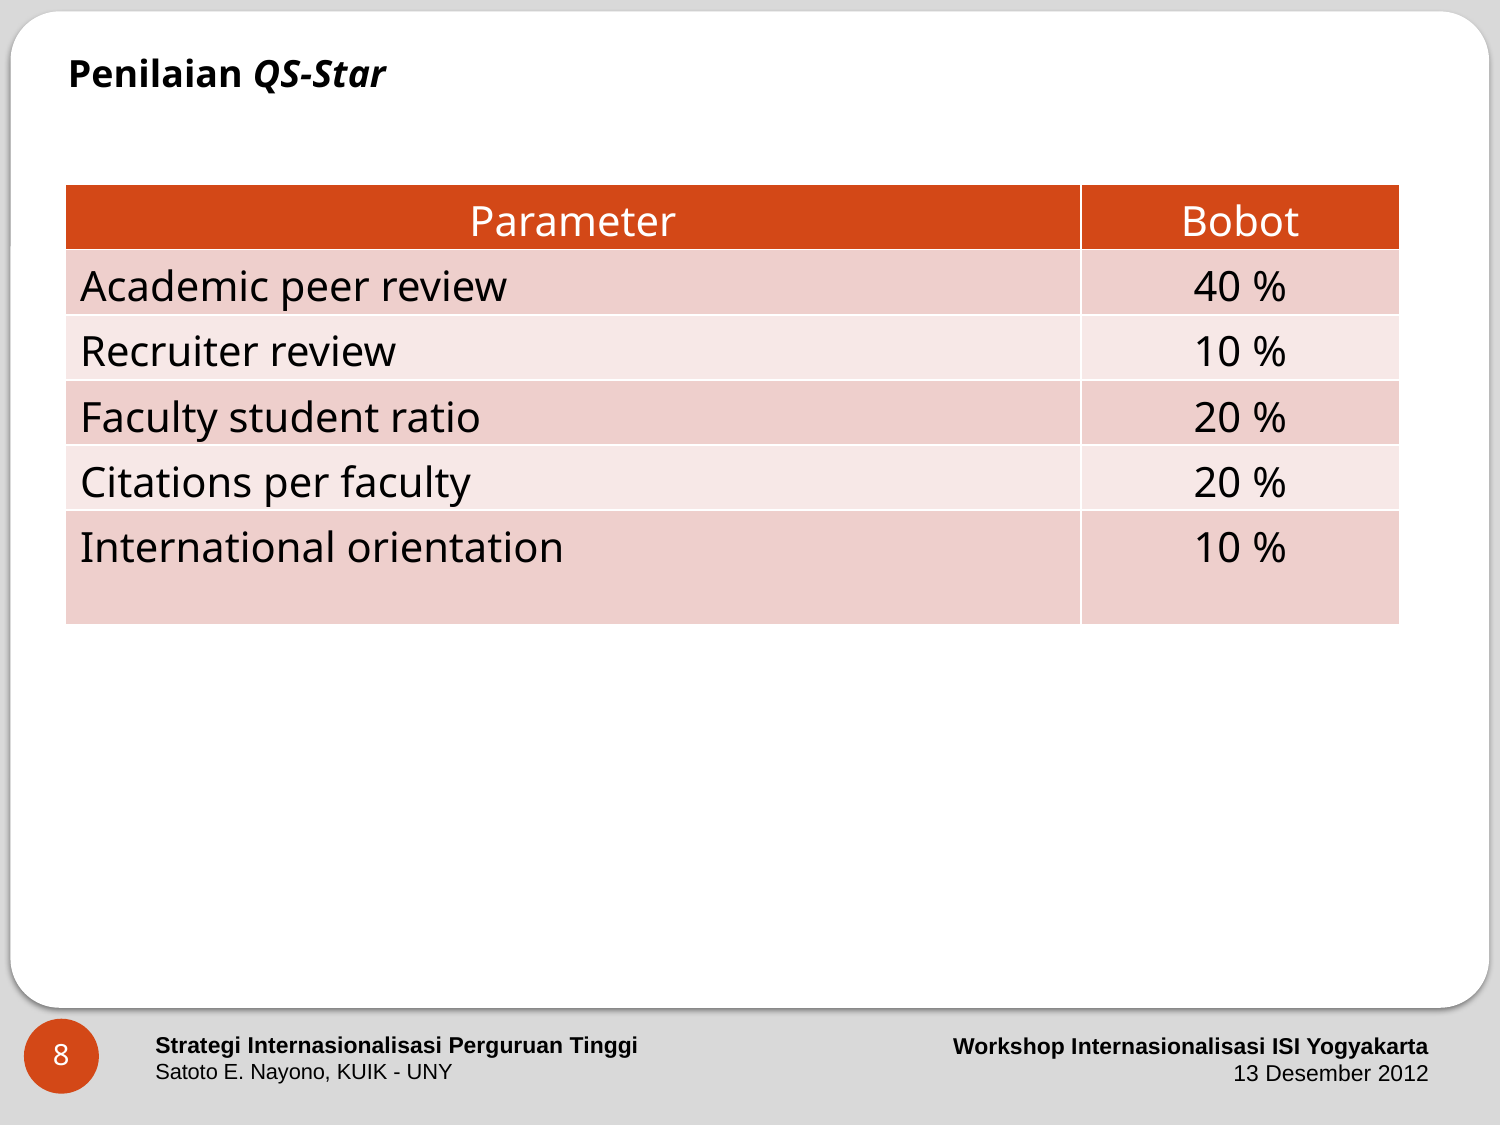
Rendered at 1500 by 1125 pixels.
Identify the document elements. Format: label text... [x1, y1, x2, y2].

table_header Bobot [1082, 185, 1399, 249]
text_box Penilaian QS-Star [53, 42, 1459, 103]
table_cell 40 % [1082, 250, 1399, 314]
table_cell Academic peer review [66, 250, 1080, 314]
slide_number 8 [23, 1018, 99, 1094]
table_cell 20 % [1082, 381, 1399, 444]
table_cell International orientation [66, 511, 1080, 624]
table_cell 10 % [1082, 511, 1399, 624]
table_cell Faculty student ratio [66, 381, 1080, 444]
table_cell 10 % [1082, 316, 1399, 379]
table_header Parameter [66, 185, 1080, 249]
table_cell Recruiter review [66, 316, 1080, 379]
table_cell Citations per faculty [66, 446, 1080, 509]
table_cell 20 % [1082, 446, 1399, 509]
